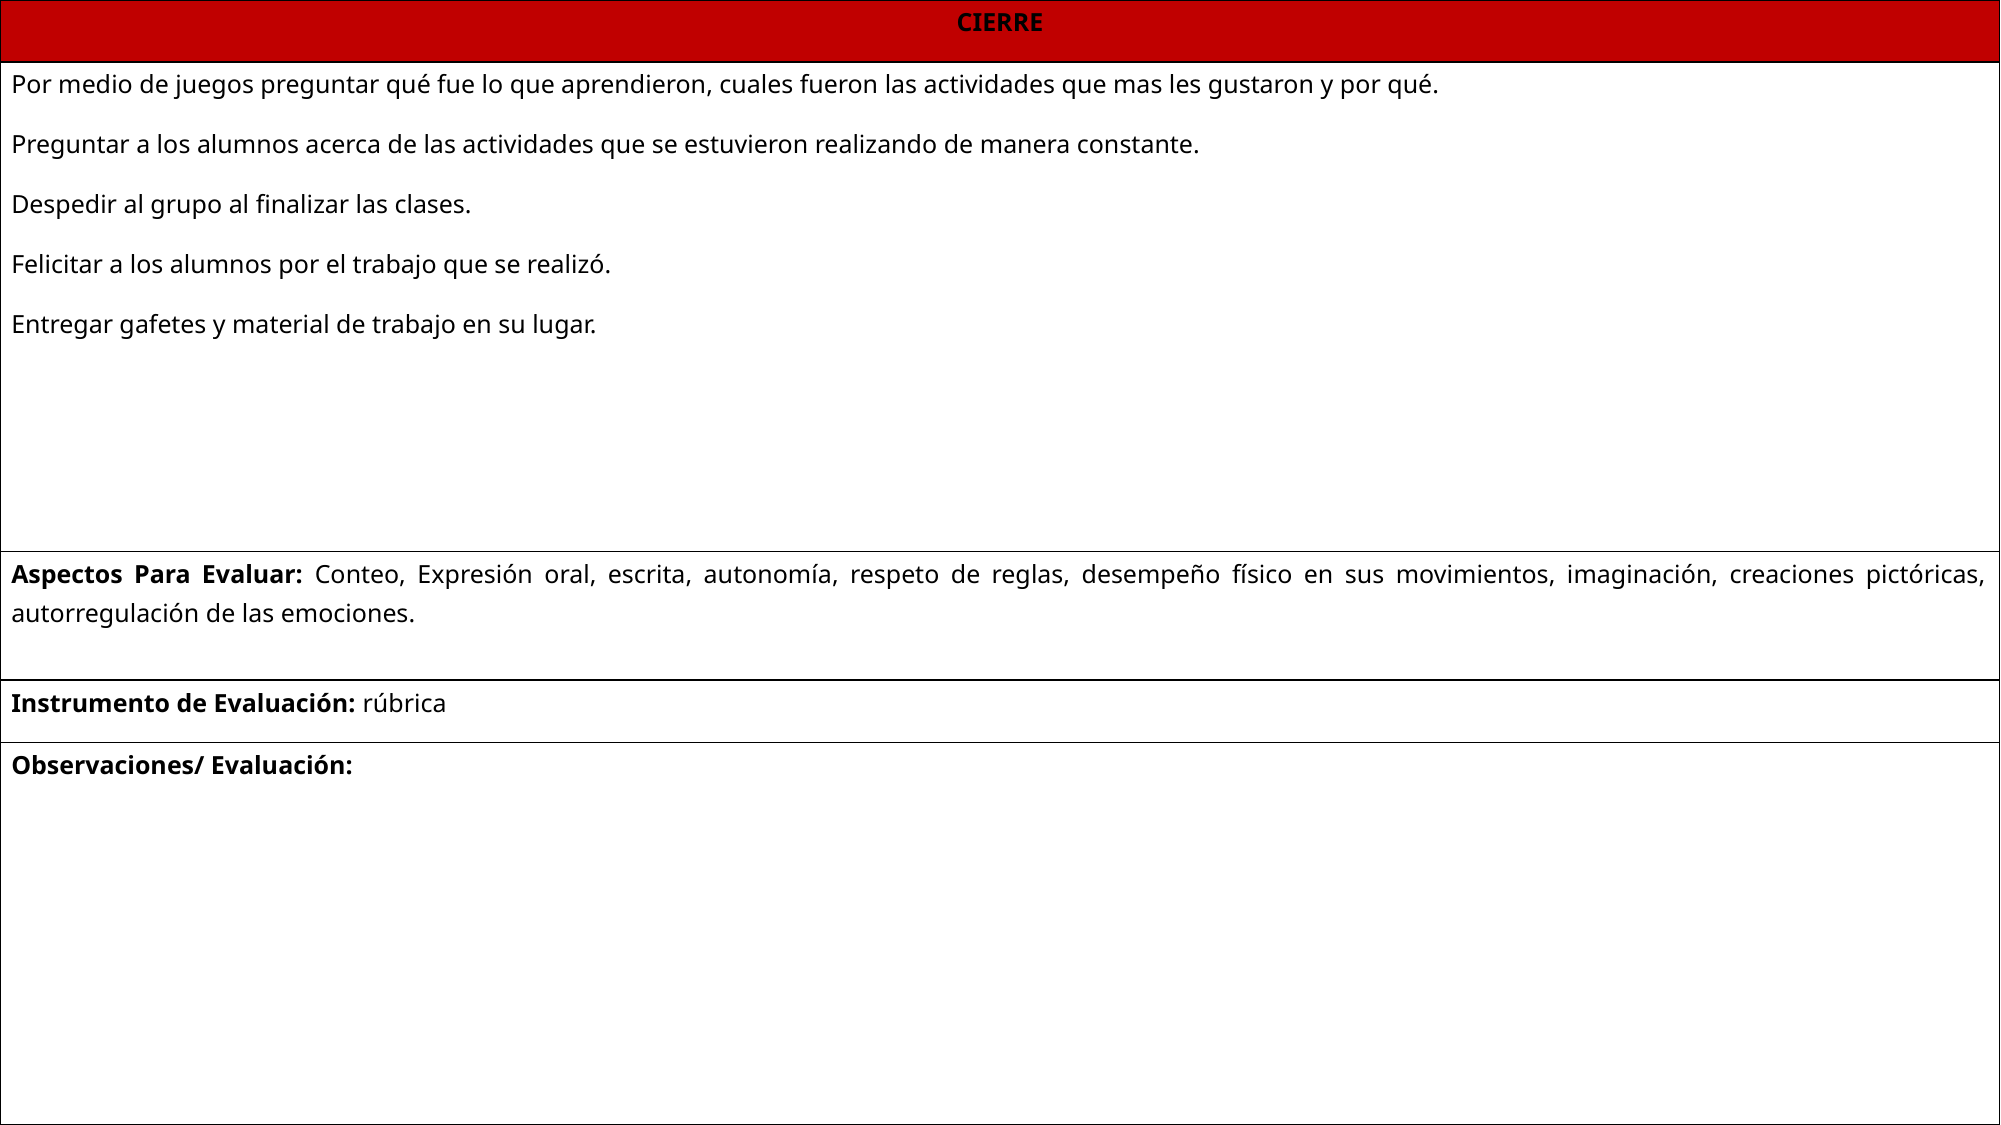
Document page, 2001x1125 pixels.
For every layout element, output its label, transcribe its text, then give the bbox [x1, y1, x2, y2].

table_cell Aspectos Para Evaluar: Conteo, Expresión oral, escrita, autonomía, respeto de reglas, desempeño físico en sus movimientos, imaginación, creaciones pictóricas, autorregulación de las emociones. [1, 552, 1999, 679]
table_cell Instrumento de Evaluación: rúbrica [1, 681, 1999, 742]
text_box [0, 0, 2000, 75]
table_cell Por medio de juegos preguntar qué fue lo que aprendieron, cuales fueron las actividades que mas les gustaron y por qué. Preguntar a los alumnos acerca de las actividades que se estuvieron realizando de manera constante. Despedir al grupo al finalizar las clases. Felicitar a los alumnos por el trabajo que se realizó. Entregar gafetes y material de trabajo en su lugar. [1, 75, 1999, 551]
table_cell Observaciones/ Evaluación: [1, 743, 1999, 1124]
